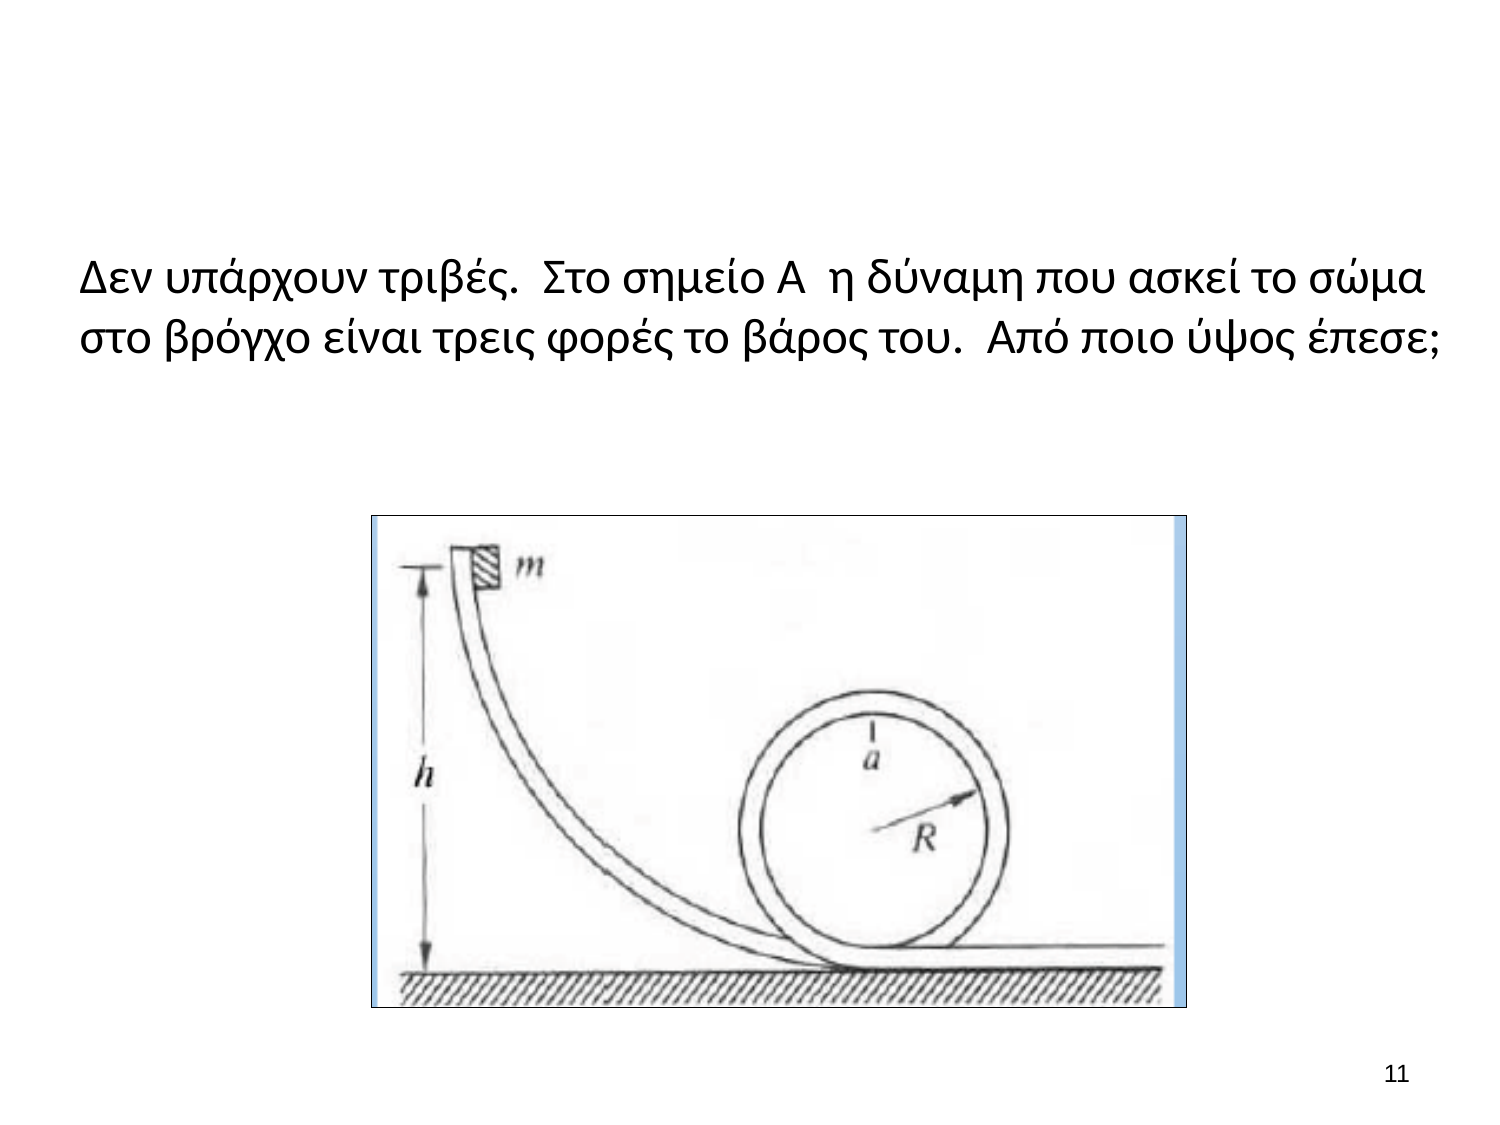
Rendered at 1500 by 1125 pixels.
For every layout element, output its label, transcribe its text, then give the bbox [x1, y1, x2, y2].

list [371, 514, 1187, 1009]
slide_number 10 [1074, 1042, 1425, 1103]
text_box Δεν υπάρχουν τριβές. Στο σημείο Α η δύναμη που ασκεί το σώμα στο βρόγχο είναι τρεις φορές το βάρος του. Από ποιο ύψος έπεσε; [64, 236, 1465, 372]
